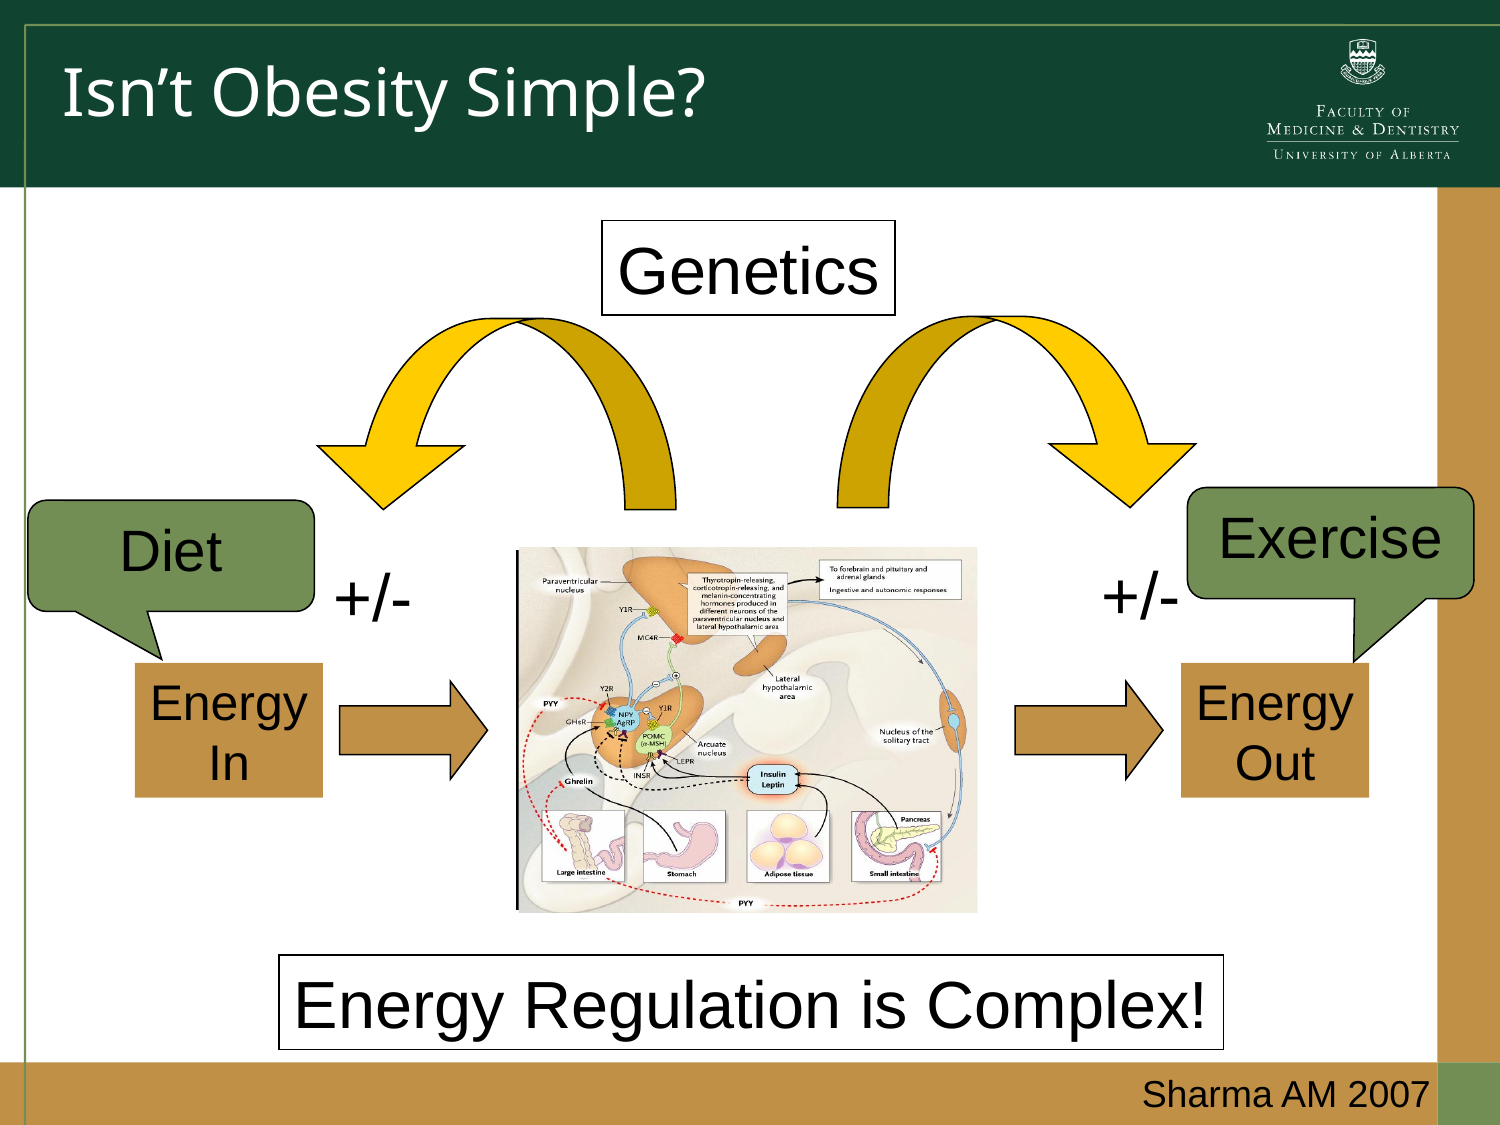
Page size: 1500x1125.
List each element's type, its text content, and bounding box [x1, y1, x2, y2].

title Isn’t Obesity Simple? [62, 49, 1288, 151]
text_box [27, 487, 1475, 612]
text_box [982, 662, 1376, 799]
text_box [309, 316, 1204, 485]
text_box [128, 662, 513, 799]
text_box Genetics [602, 220, 896, 314]
text_box Sharma AM 2007 [1126, 1062, 1446, 1123]
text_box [309, 621, 1204, 644]
picture [518, 644, 978, 914]
picture [1262, 38, 1463, 163]
text_box Energy Regulation is Complex! [278, 954, 1224, 1050]
